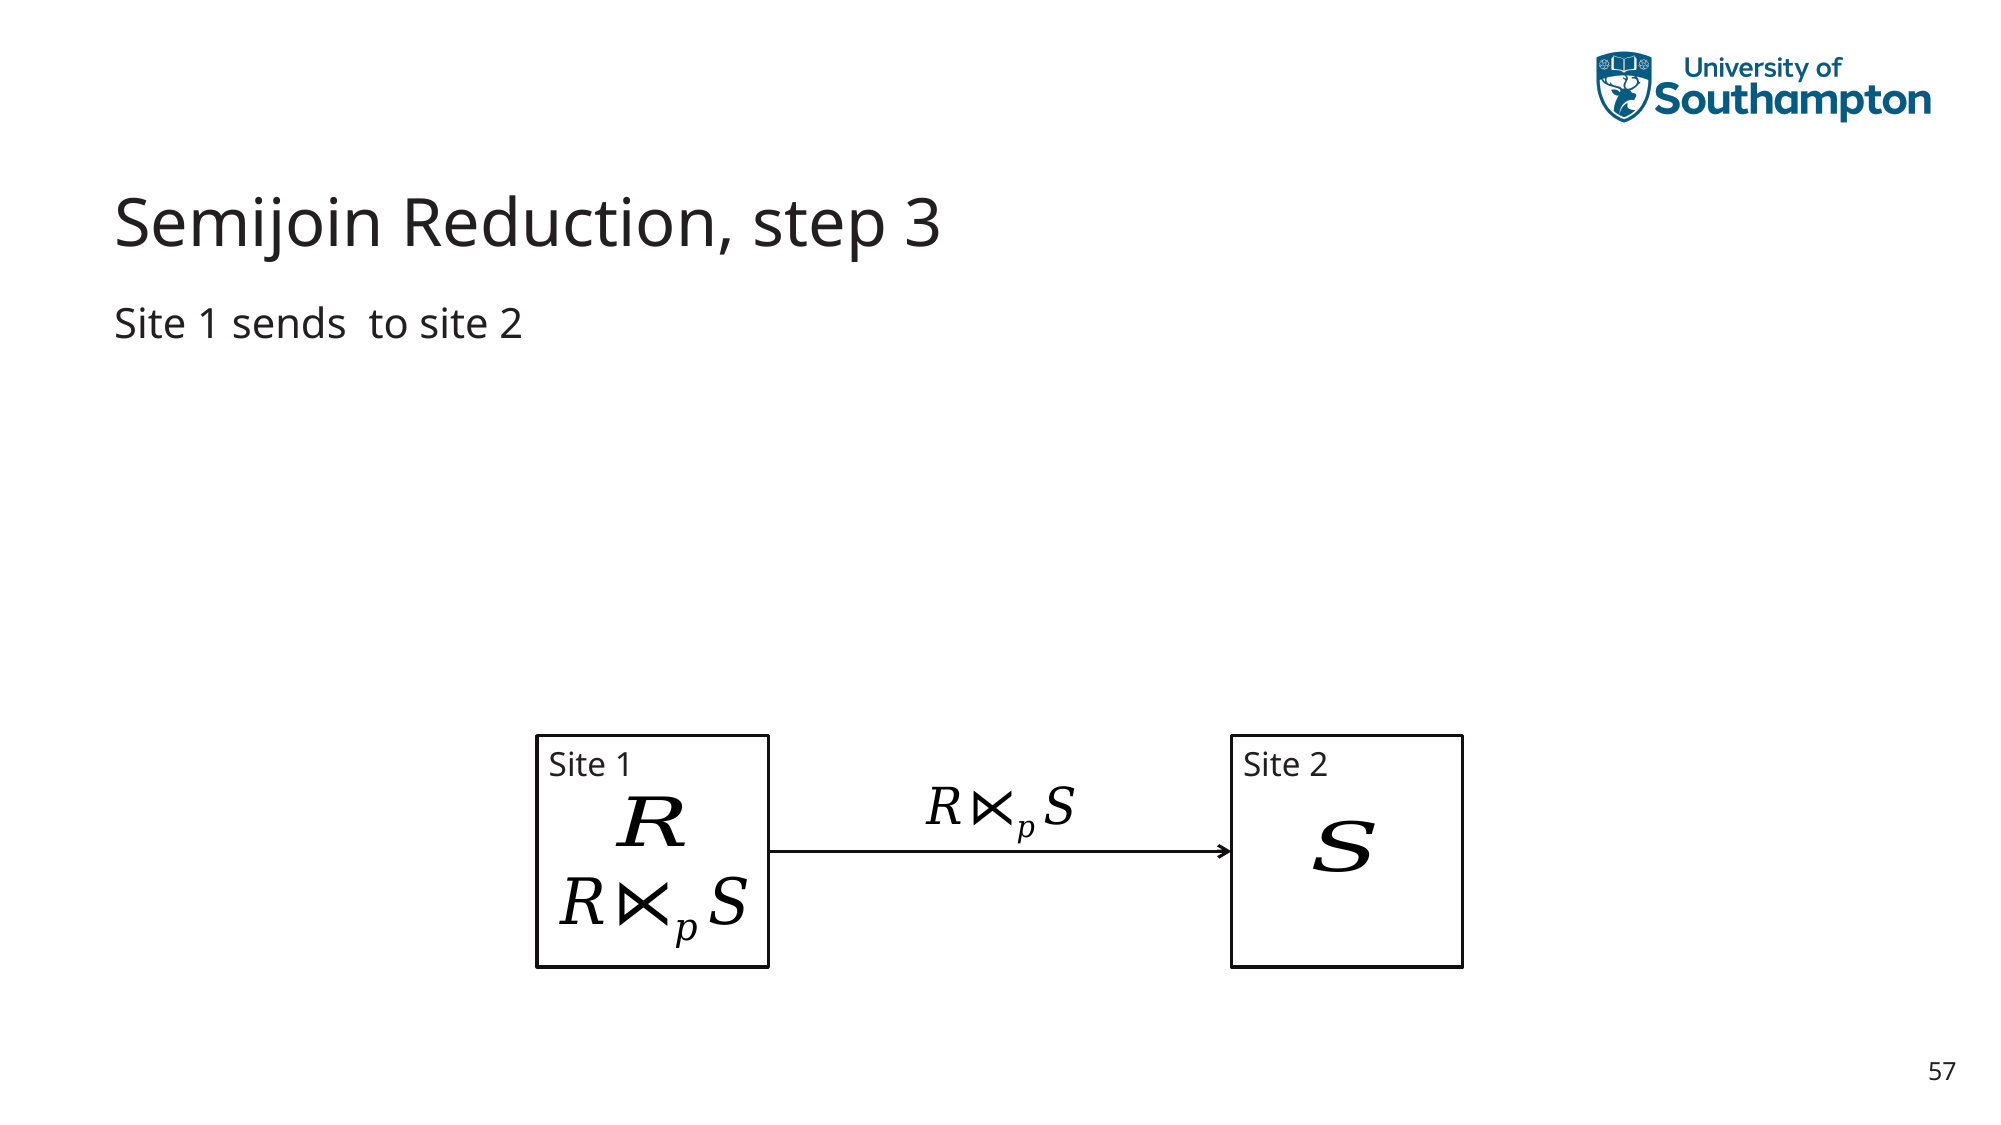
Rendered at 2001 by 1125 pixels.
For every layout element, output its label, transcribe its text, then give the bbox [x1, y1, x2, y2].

picture [1689, 97, 1698, 108]
picture [1808, 97, 1815, 113]
picture [1758, 97, 1766, 113]
picture [1600, 80, 1617, 111]
picture [1890, 97, 1900, 108]
picture [1626, 76, 1636, 88]
text_box Site 2 [1231, 735, 1463, 968]
picture [1782, 97, 1791, 108]
picture [1626, 78, 1648, 111]
picture [1607, 76, 1624, 88]
picture [1730, 97, 1736, 113]
title Semijoin Reduction, step 3 [102, 113, 1898, 268]
picture [1823, 97, 1830, 113]
picture [1847, 97, 1857, 108]
picture [1527, 0, 2000, 220]
text_box Site 1 [536, 735, 769, 968]
